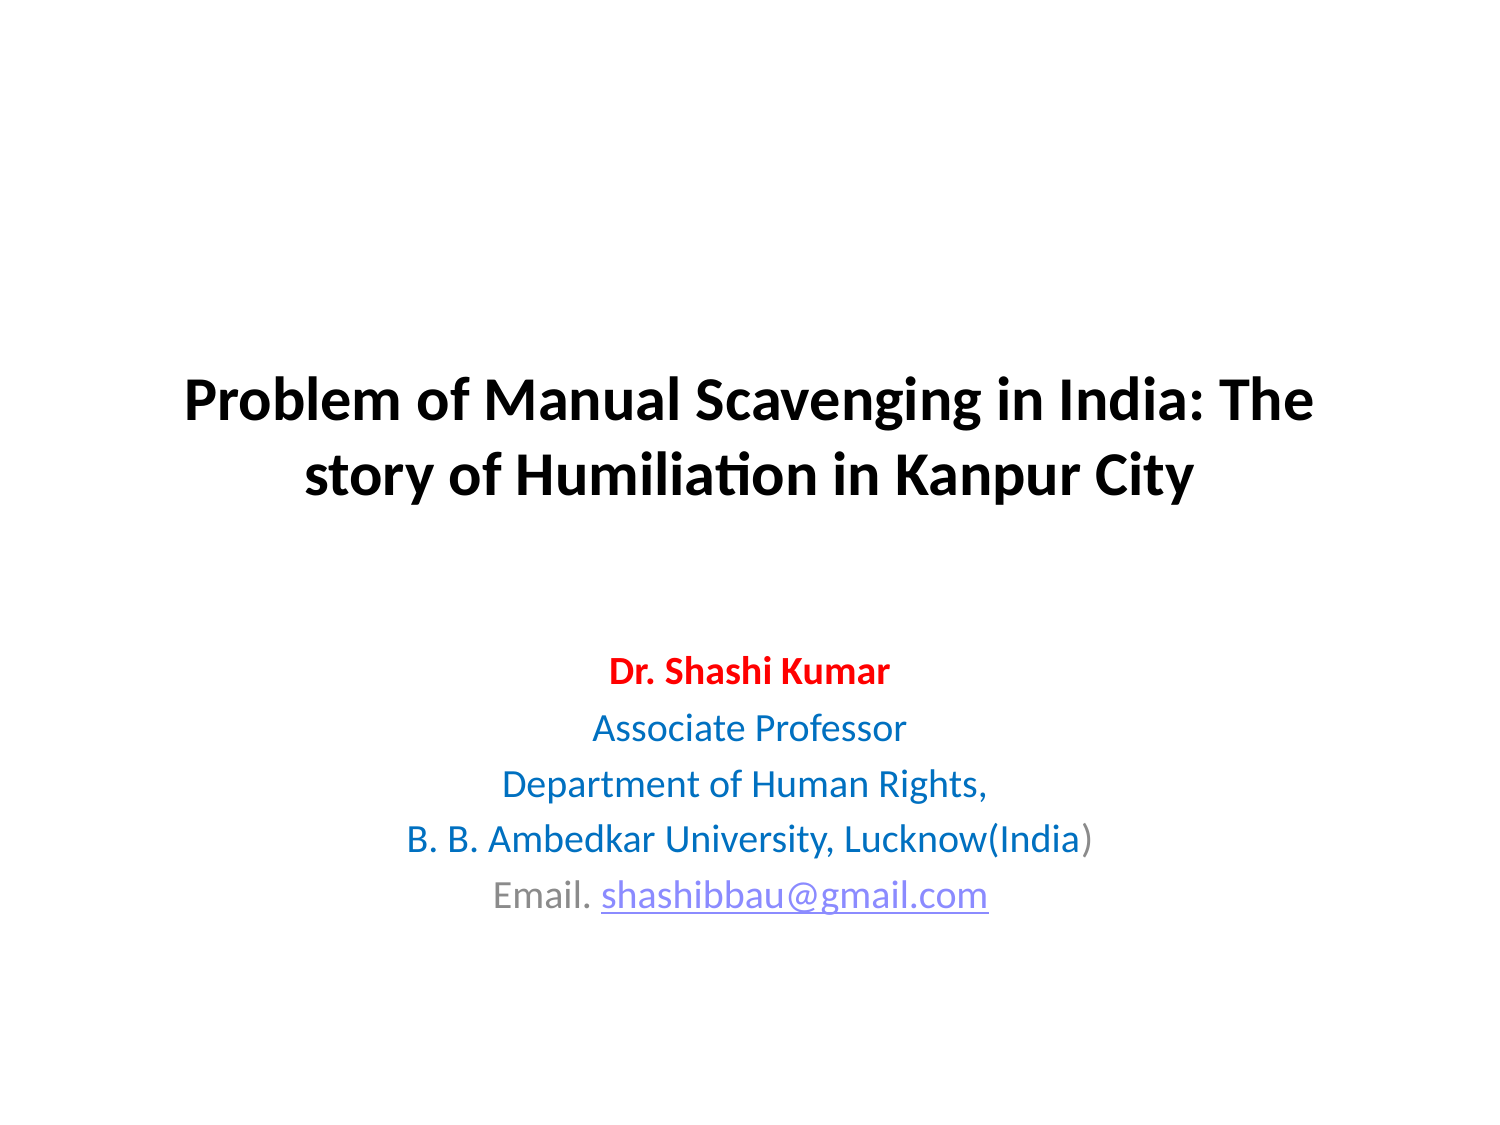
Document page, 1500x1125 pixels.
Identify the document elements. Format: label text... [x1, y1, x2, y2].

title Problem of Manual Scavenging in India: The story of Humiliation in Kanpur City [112, 349, 1388, 591]
subtitle Dr. Shashi Kumar Associate Professor Department of Human Rights, B. B. Ambedkar University, Lucknow(India) Email. shashibbau@gmail.com [225, 637, 1275, 925]
